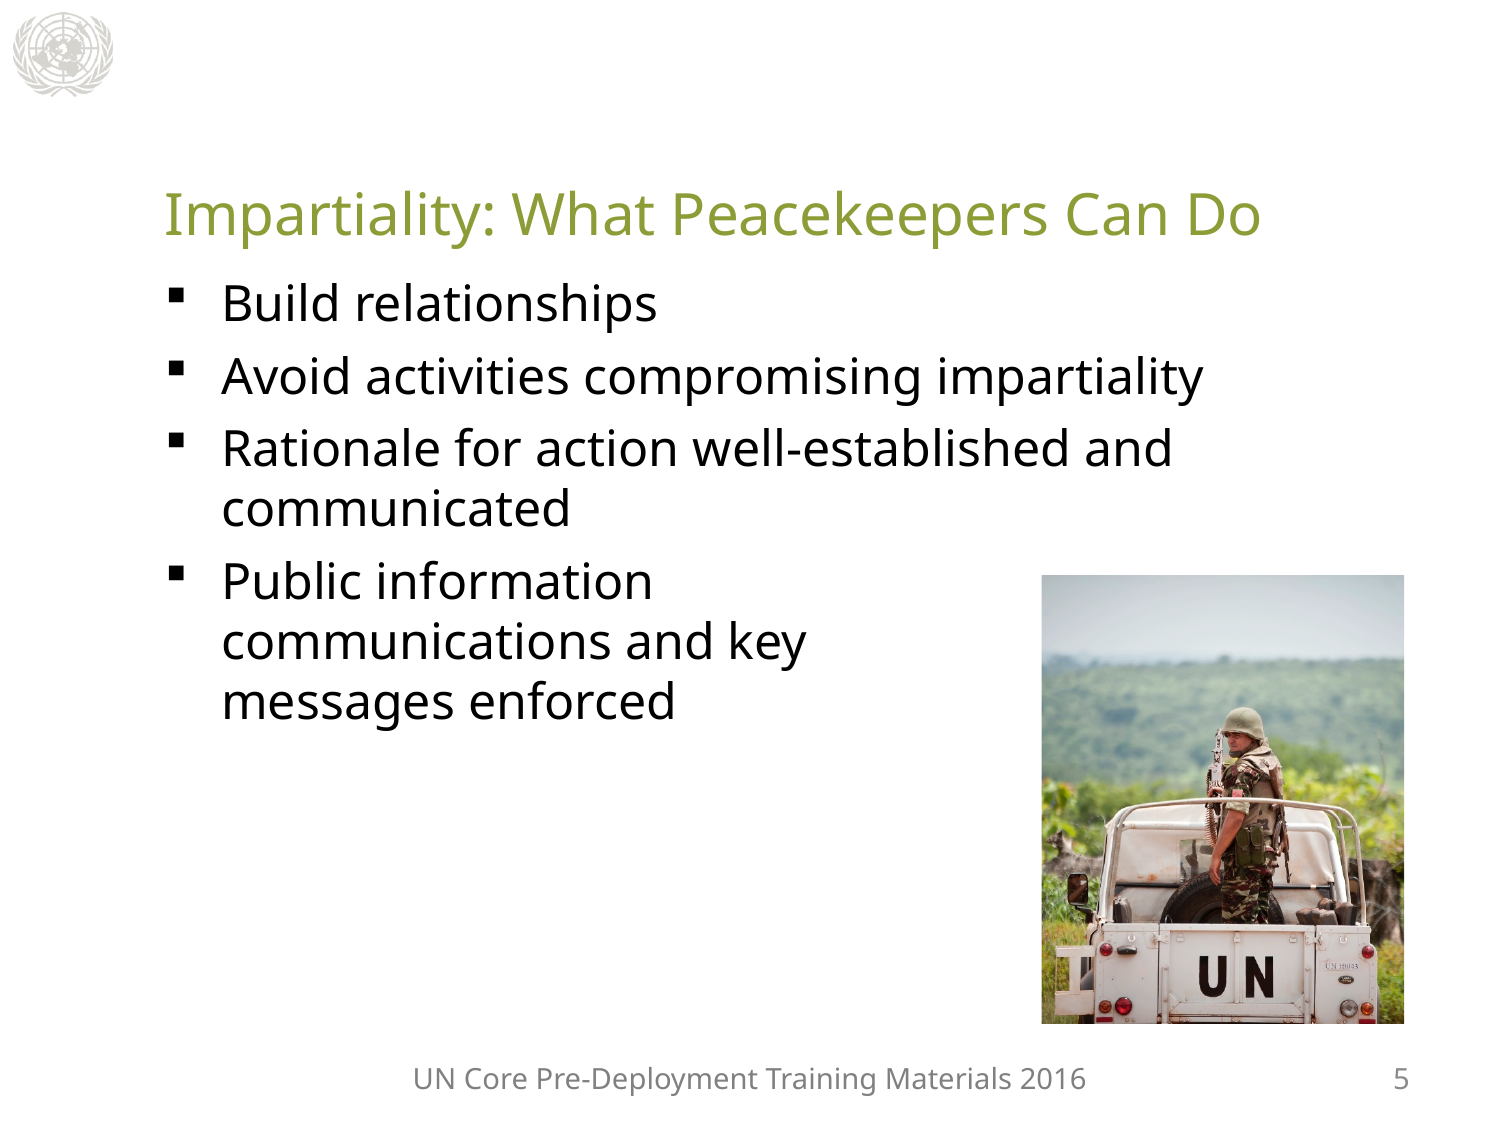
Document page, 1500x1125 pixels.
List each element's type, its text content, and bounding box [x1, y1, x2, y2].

text_box UN Core Pre-Deployment Training Materials 2016 [350, 1052, 1150, 1103]
picture [13, 12, 113, 97]
slide_number 5 [1074, 1052, 1425, 1104]
picture [1041, 574, 1405, 1024]
text_box Impartiality: What Peacekeepers Can Do Build relationships Avoid activities compromising impartiality Rationale for action well-established and communicated Public information communications and key messages enforced [149, 169, 1363, 737]
